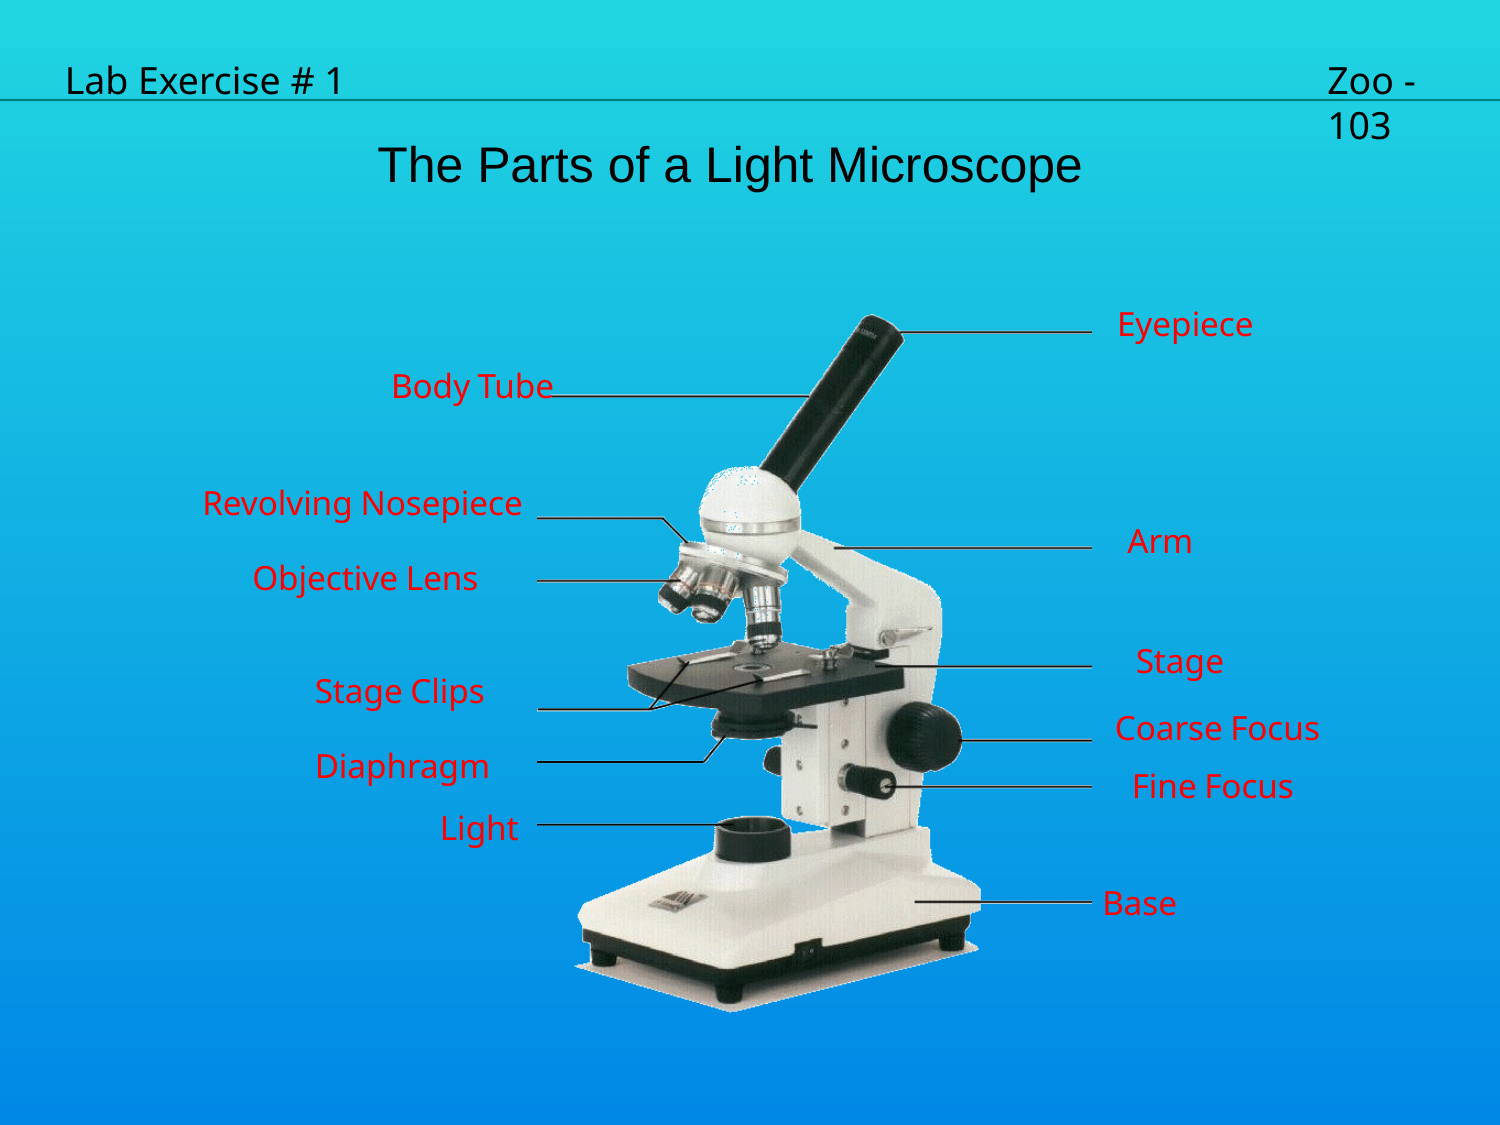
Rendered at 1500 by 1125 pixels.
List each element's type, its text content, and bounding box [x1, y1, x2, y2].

text_box Zoo - 103 [1312, 101, 1475, 155]
text_box Light [424, 799, 532, 855]
text_box Diaphragm [300, 737, 532, 793]
text_box Stage [1121, 633, 1240, 688]
text_box The Parts of a Light Microscope [362, 125, 1099, 201]
text_box Zoo - 103 [1312, 49, 1475, 100]
text_box Revolving Nosepiece [187, 474, 532, 530]
text_box Coarse Focus [1099, 699, 1413, 755]
text_box Stage Clips [300, 662, 532, 718]
text_box Eyepiece [1102, 295, 1269, 351]
text_box Lab Exercise # 1 [50, 49, 400, 99]
text_box Objective Lens [237, 549, 532, 605]
text_box Body Tube [376, 358, 532, 413]
text_box Base [1096, 874, 1223, 930]
text_box Arm [1112, 512, 1228, 568]
picture [536, 312, 1500, 1026]
text_box Lab Exercise # 1 [50, 100, 400, 110]
text_box Fine Focus [1117, 758, 1310, 813]
